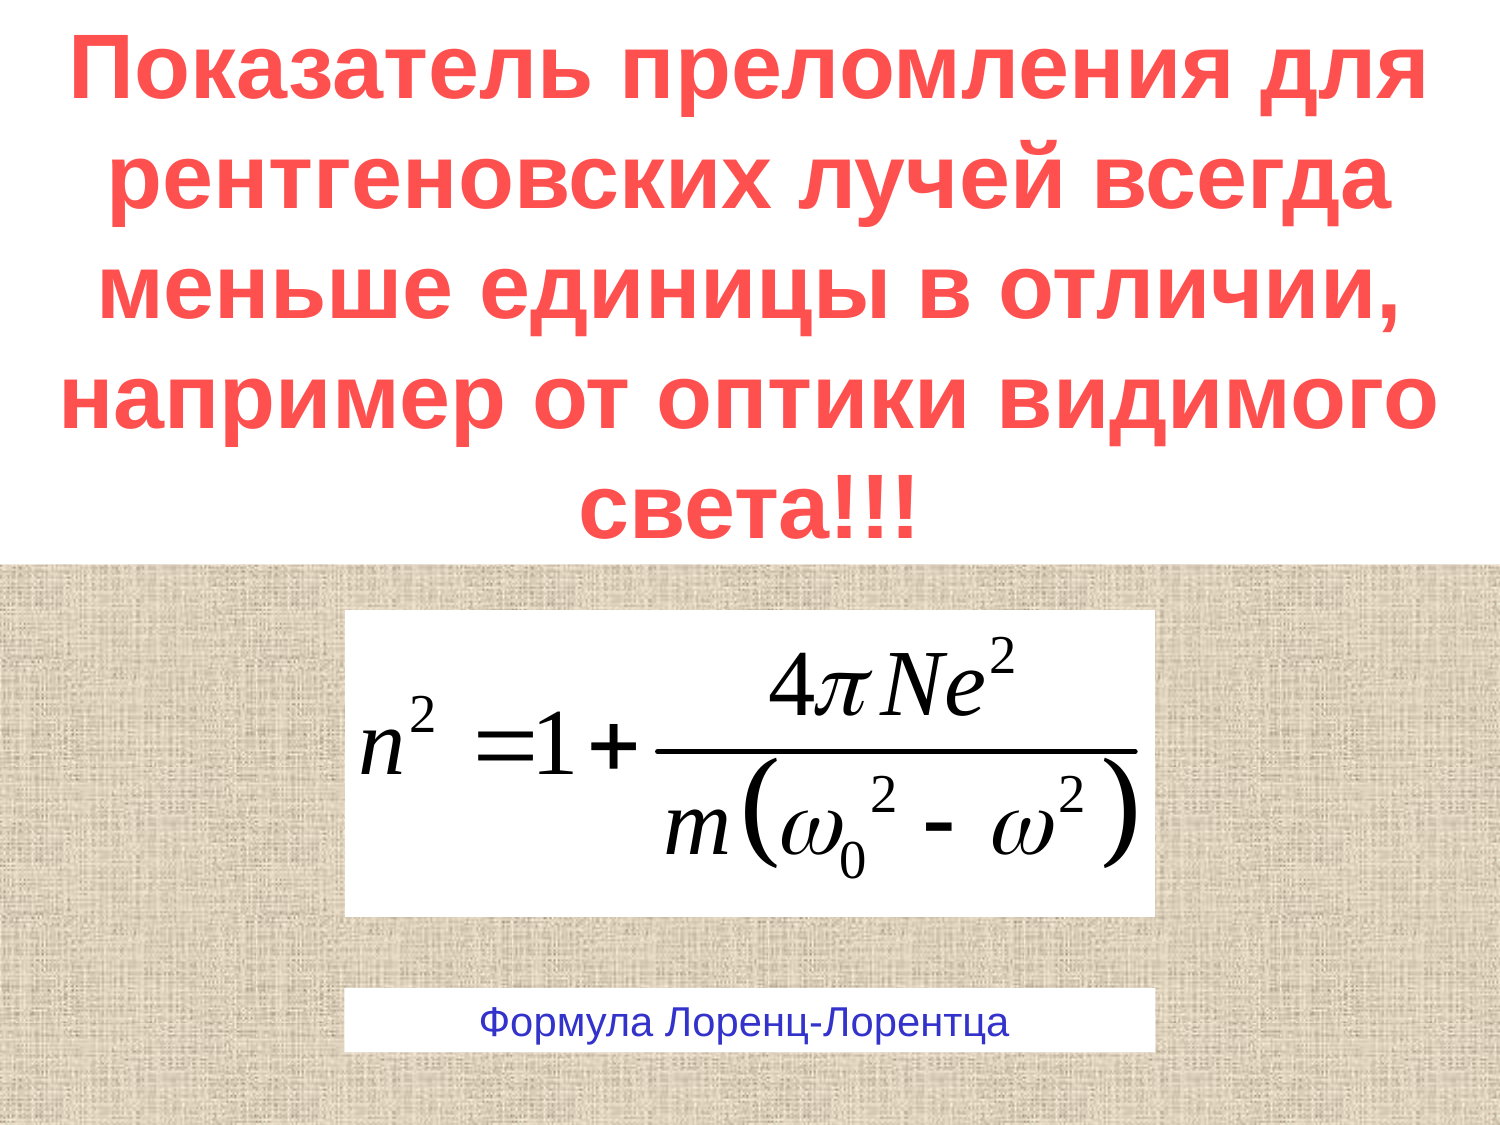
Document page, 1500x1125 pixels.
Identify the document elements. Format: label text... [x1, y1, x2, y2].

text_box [344, 609, 1156, 917]
text_box Показатель преломления для рентгеновских лучей всегда меньше единицы в отличии, например от оптики видимого света!!! [0, 0, 1500, 565]
picture [0, 565, 1500, 1125]
text_box Формула Лоренц-Лорентца [344, 987, 1156, 1053]
